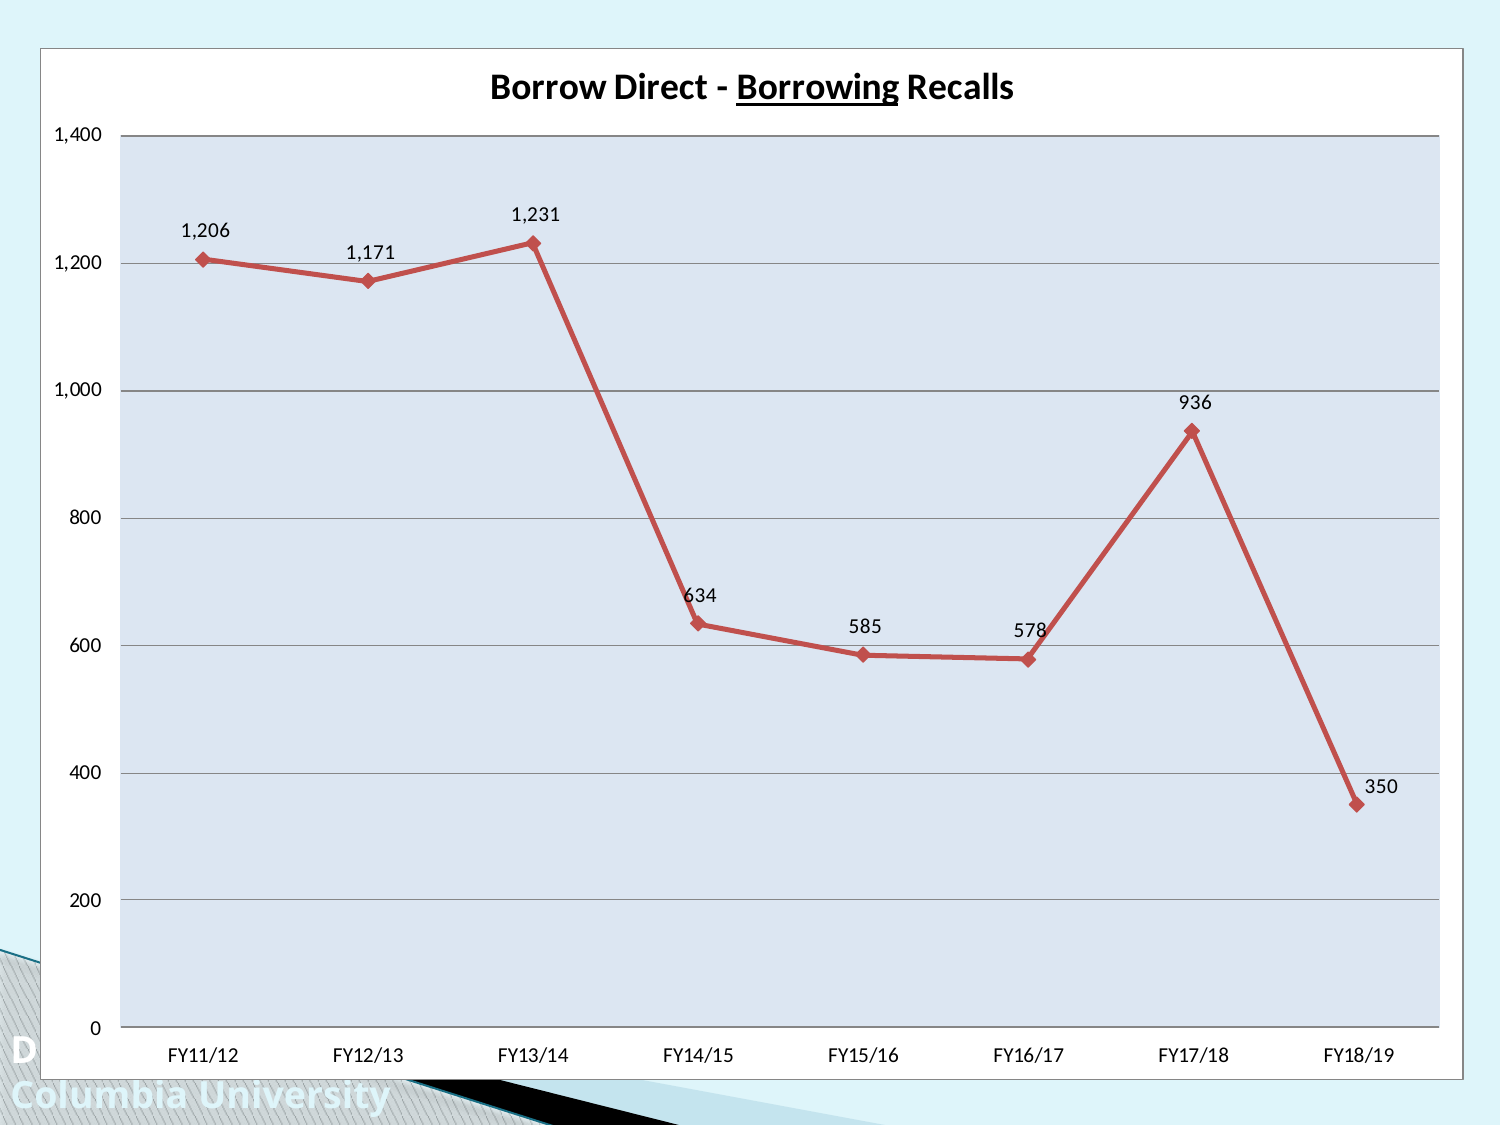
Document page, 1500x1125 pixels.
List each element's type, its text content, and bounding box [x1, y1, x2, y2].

text_box Delivery Services Columbia University [0, 1018, 416, 1124]
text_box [30, 38, 1469, 1087]
